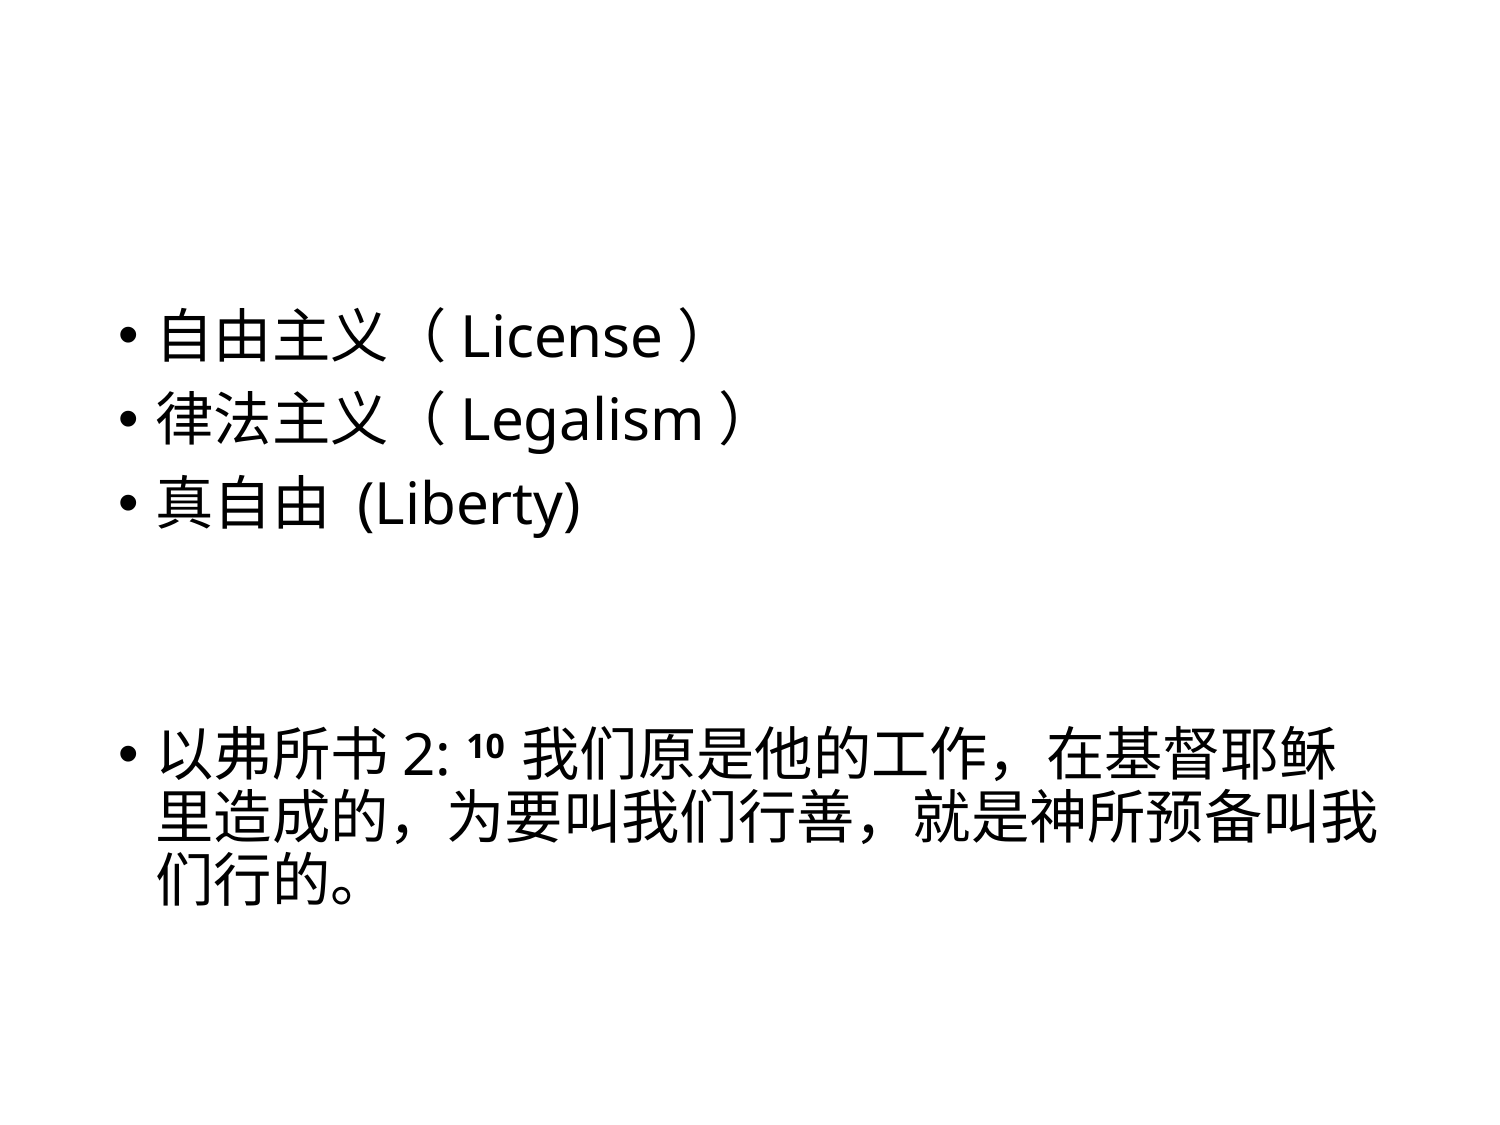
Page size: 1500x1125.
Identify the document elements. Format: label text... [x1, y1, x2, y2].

list 自由主义（License） 律法主义（Legalism） 真自由 (Liberty) 以弗所书2: 10 我们原是他的工作，在基督耶稣里造成的，为要叫我们行善，就是神所预备叫我们行的。 [103, 299, 1397, 1014]
